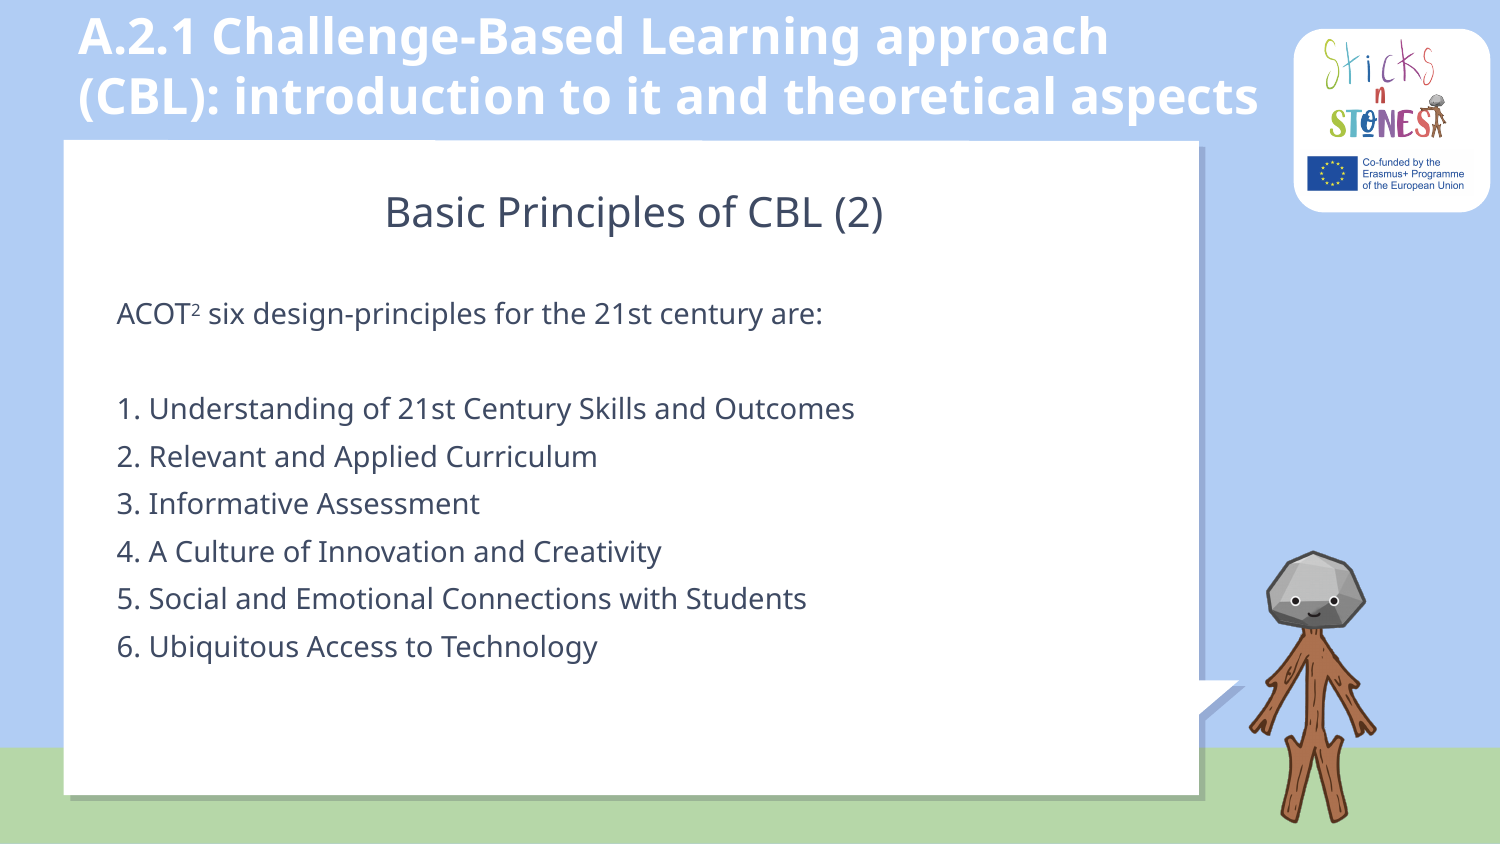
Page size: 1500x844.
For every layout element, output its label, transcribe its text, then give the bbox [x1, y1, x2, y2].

picture [1323, 38, 1448, 139]
picture [1300, 149, 1474, 196]
list Basic Principles of CBL (2) ACOT2 six design-principles for the 21st century are: 1. Understanding of 21st Century Skills and Outcomes 2. Relevant and Applied Curriculum 3. Informative Assessment 4. A Culture of Innovation and Creativity 5. Social and Emotional Connections with Students 6. Ubiquitous Access to Technology [95, 170, 1166, 726]
title A.2.1 Challenge-Based Learning approach (CBL): introduction to it and theoretical aspects [63, 0, 1276, 140]
picture [1117, 498, 1500, 844]
